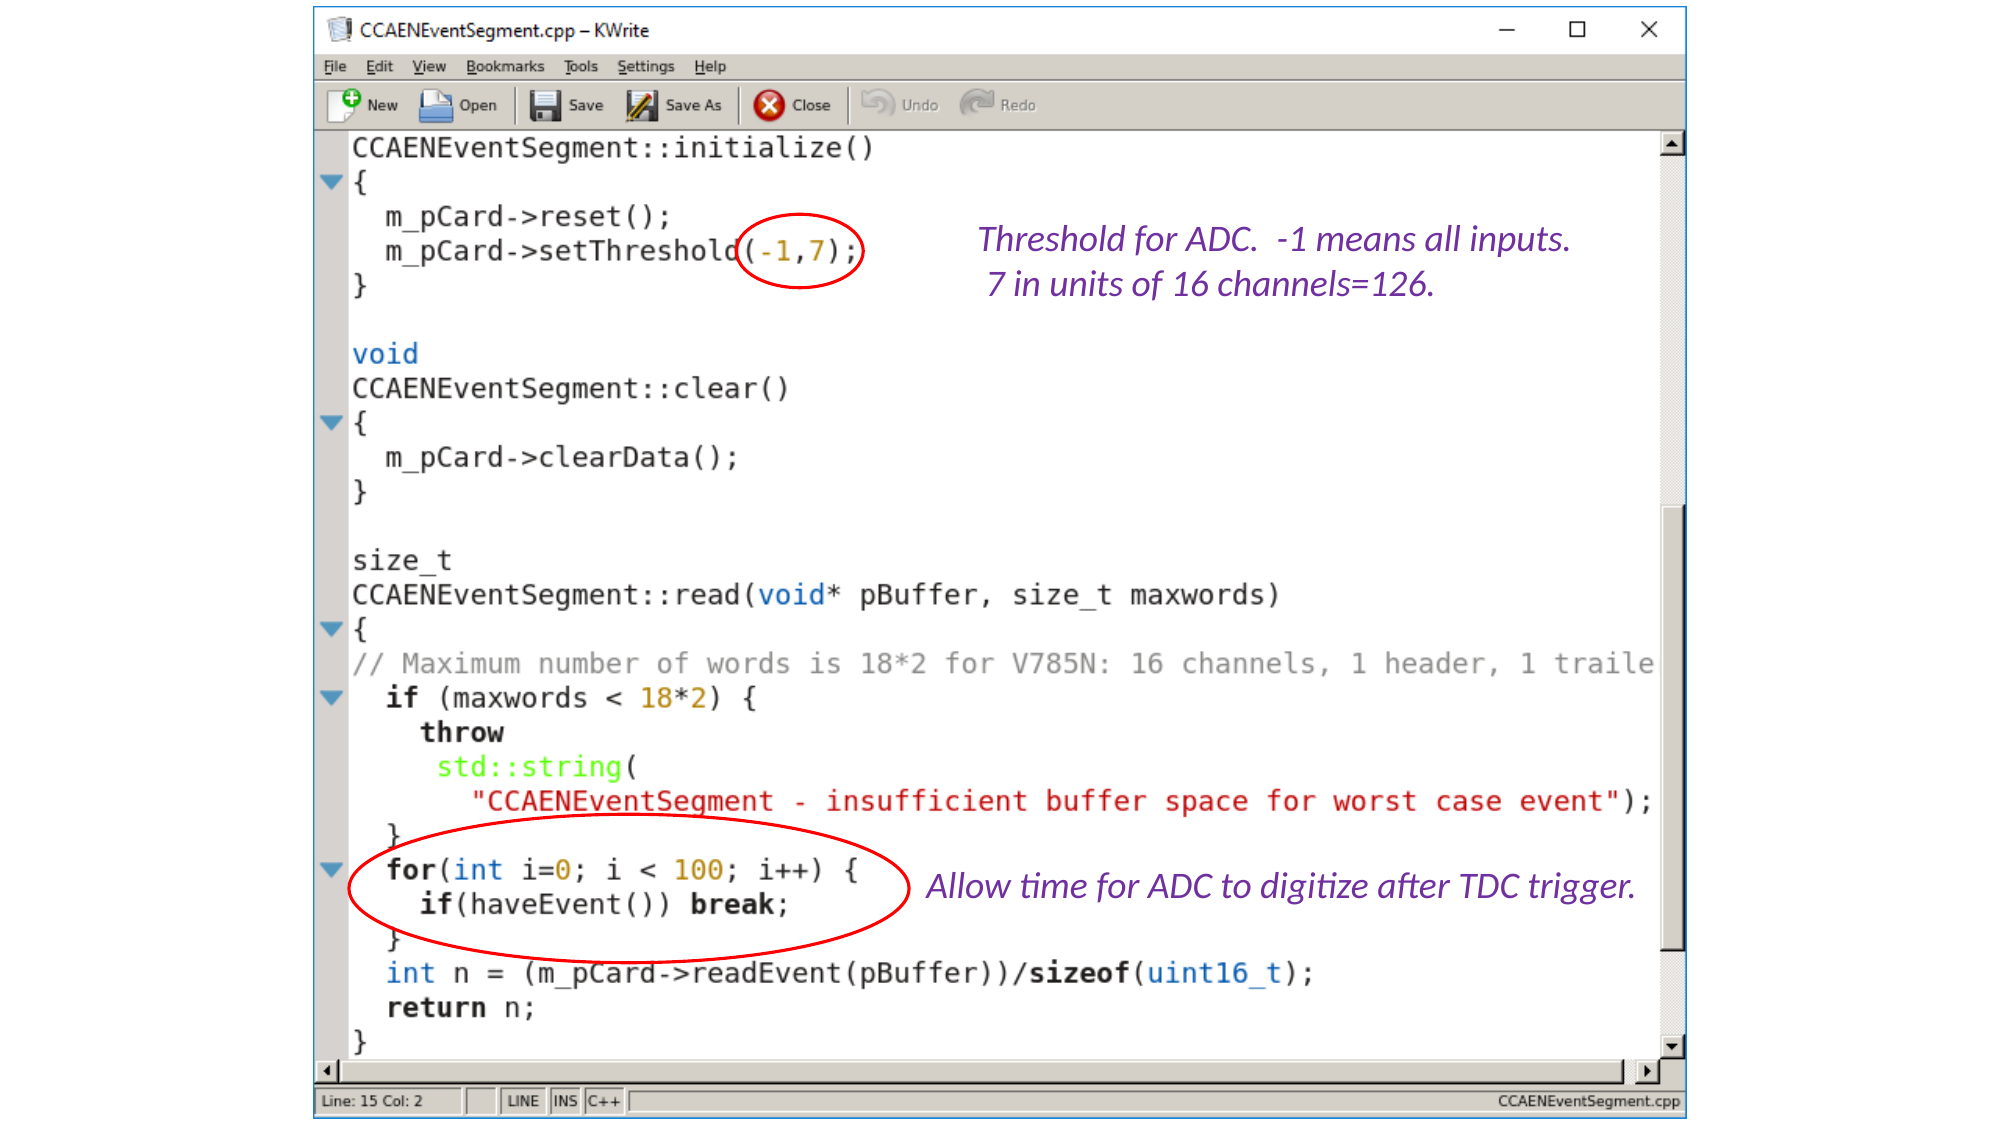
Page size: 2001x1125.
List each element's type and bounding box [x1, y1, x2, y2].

picture [313, 6, 1687, 1119]
